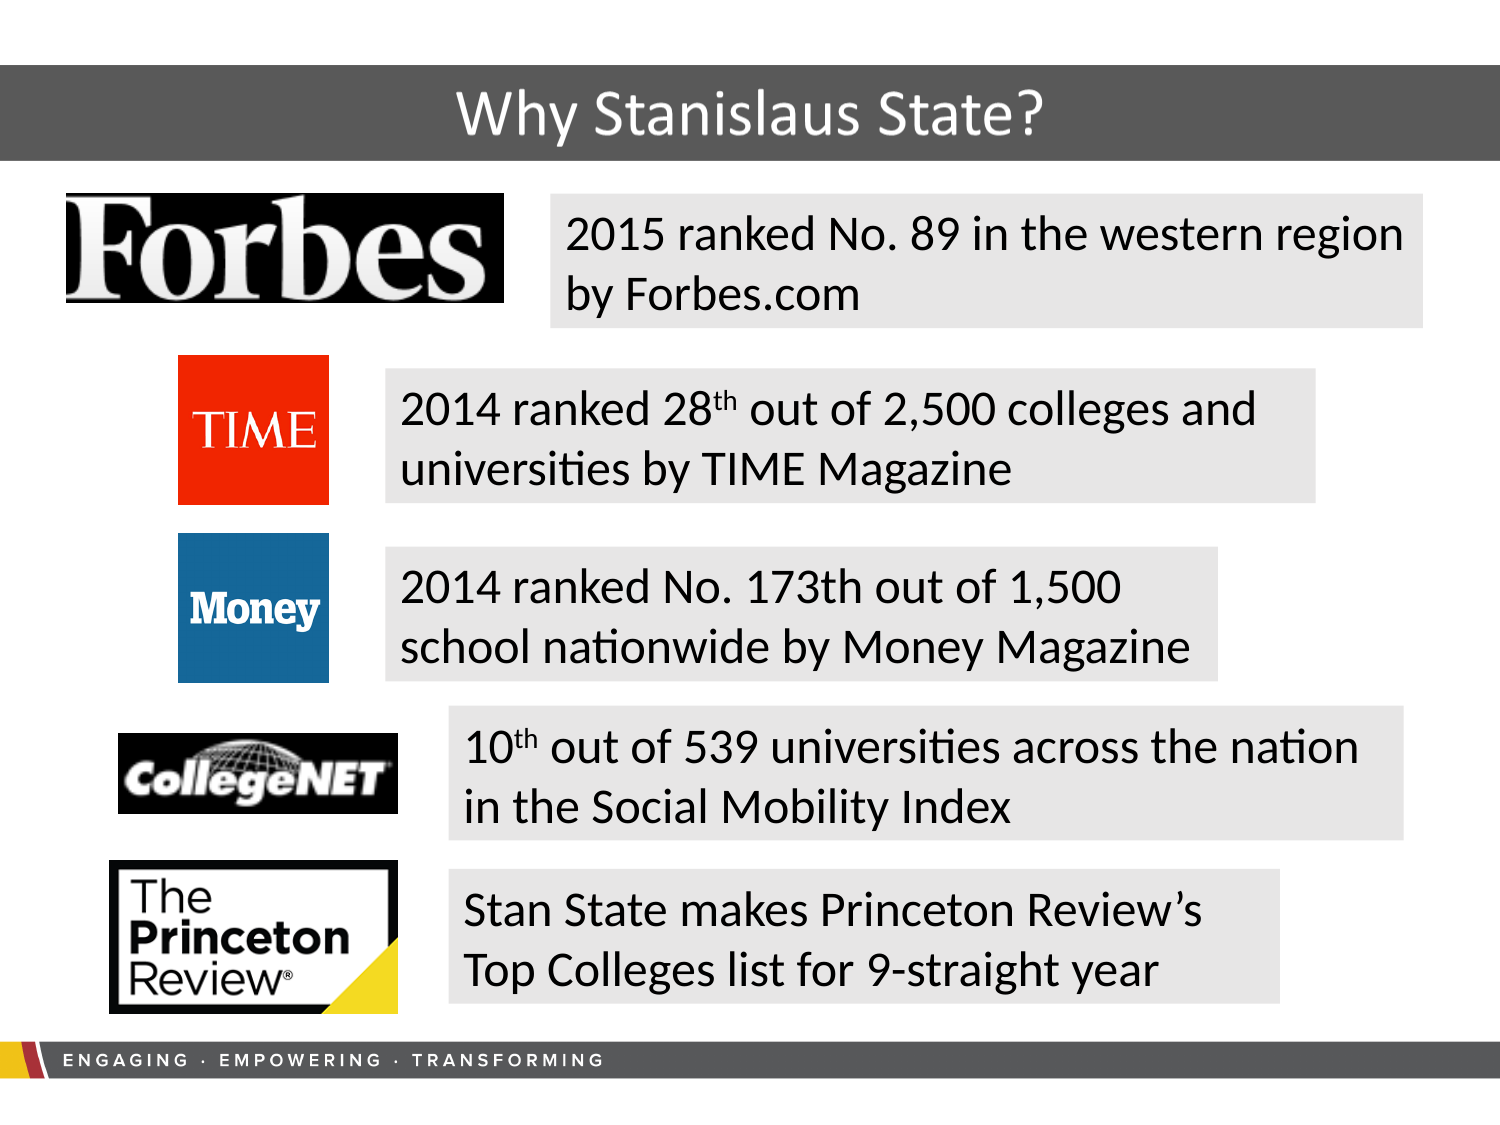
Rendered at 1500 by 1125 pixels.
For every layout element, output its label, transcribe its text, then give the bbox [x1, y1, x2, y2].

text_box 10th out of 539 universities across the nation in the Social Mobility Index [448, 705, 1404, 841]
text_box 2014 ranked 28th out of 2,500 colleges and universities by TIME Magazine [385, 368, 1316, 504]
text_box 2014 ranked No. 173th out of 1,500 school nationwide by Money Magazine [385, 546, 1218, 682]
text_box 2015 ranked No. 89 in the western region by Forbes.com [550, 194, 1423, 329]
picture [0, 0, 1500, 1125]
text_box Stan State makes Princeton Review’s Top Colleges list for 9-straight year [448, 868, 1280, 1004]
